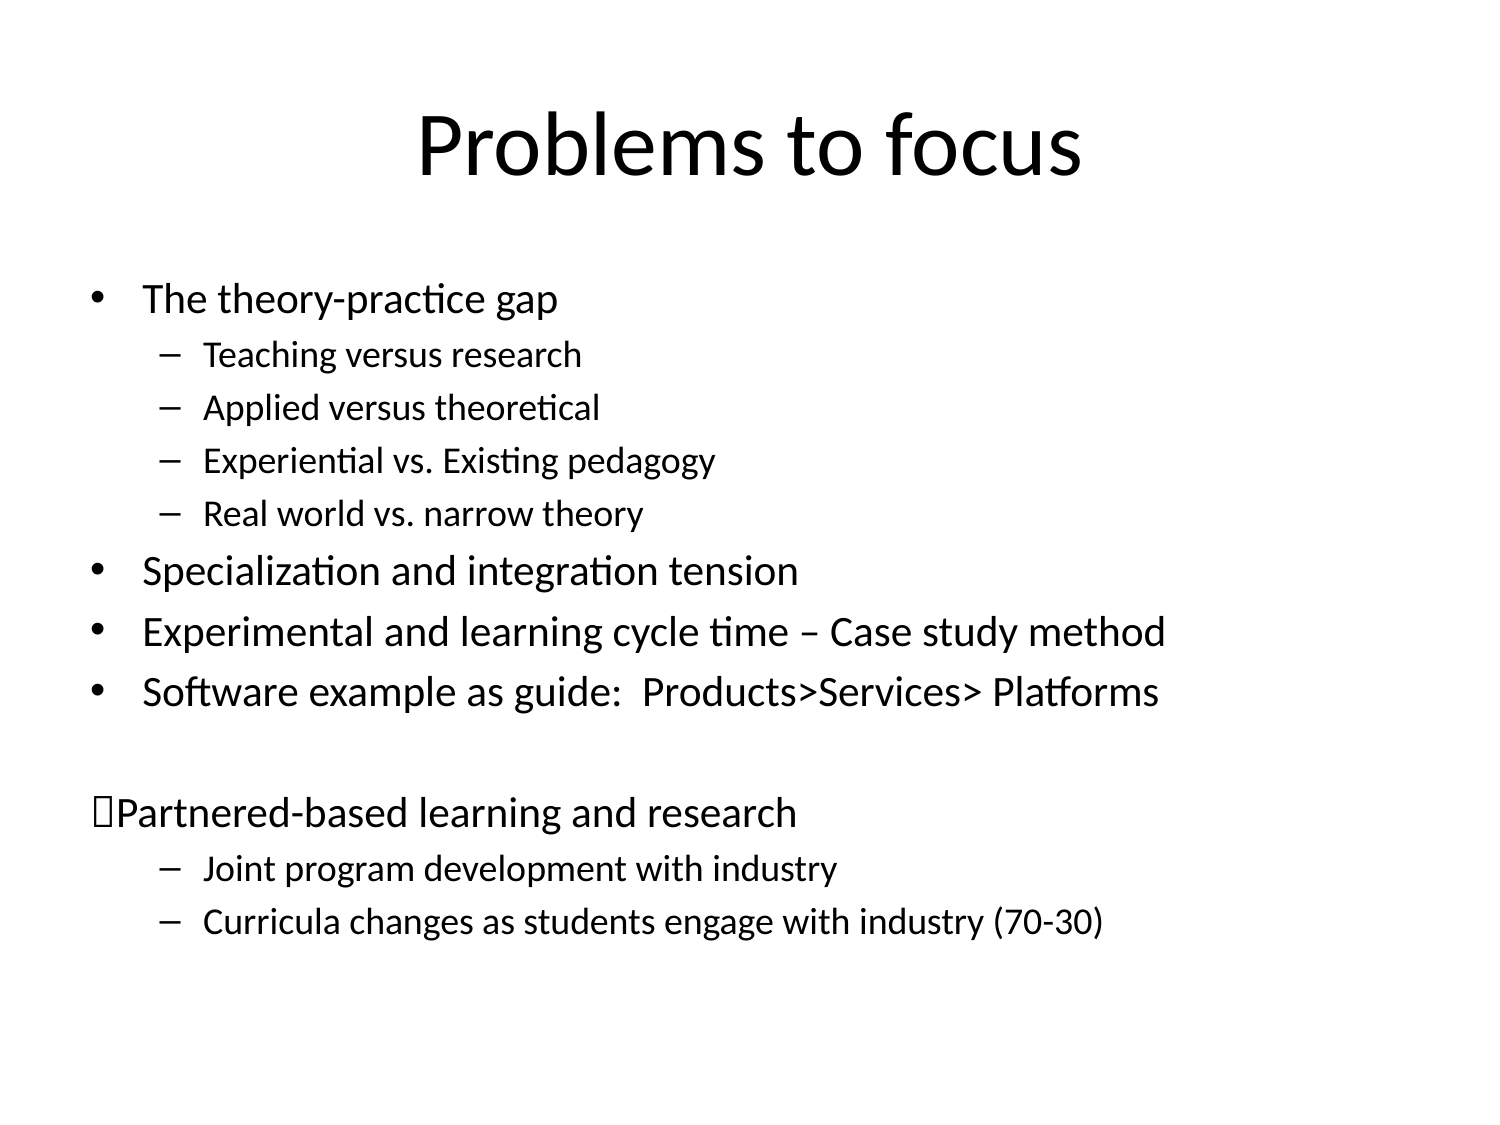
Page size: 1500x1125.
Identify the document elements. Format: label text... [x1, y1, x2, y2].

title Problems to focus [75, 45, 1425, 233]
list The theory-practice gap Teaching versus research Applied versus theoretical Experiential vs. Existing pedagogy Real world vs. narrow theory Specialization and integration tension Experimental and learning cycle time – Case study method Software example as guide: Products>Services> Platforms Partnered-based learning and research Joint program development with industry Curricula changes as students engage with industry (70-30) [75, 262, 1425, 1005]
